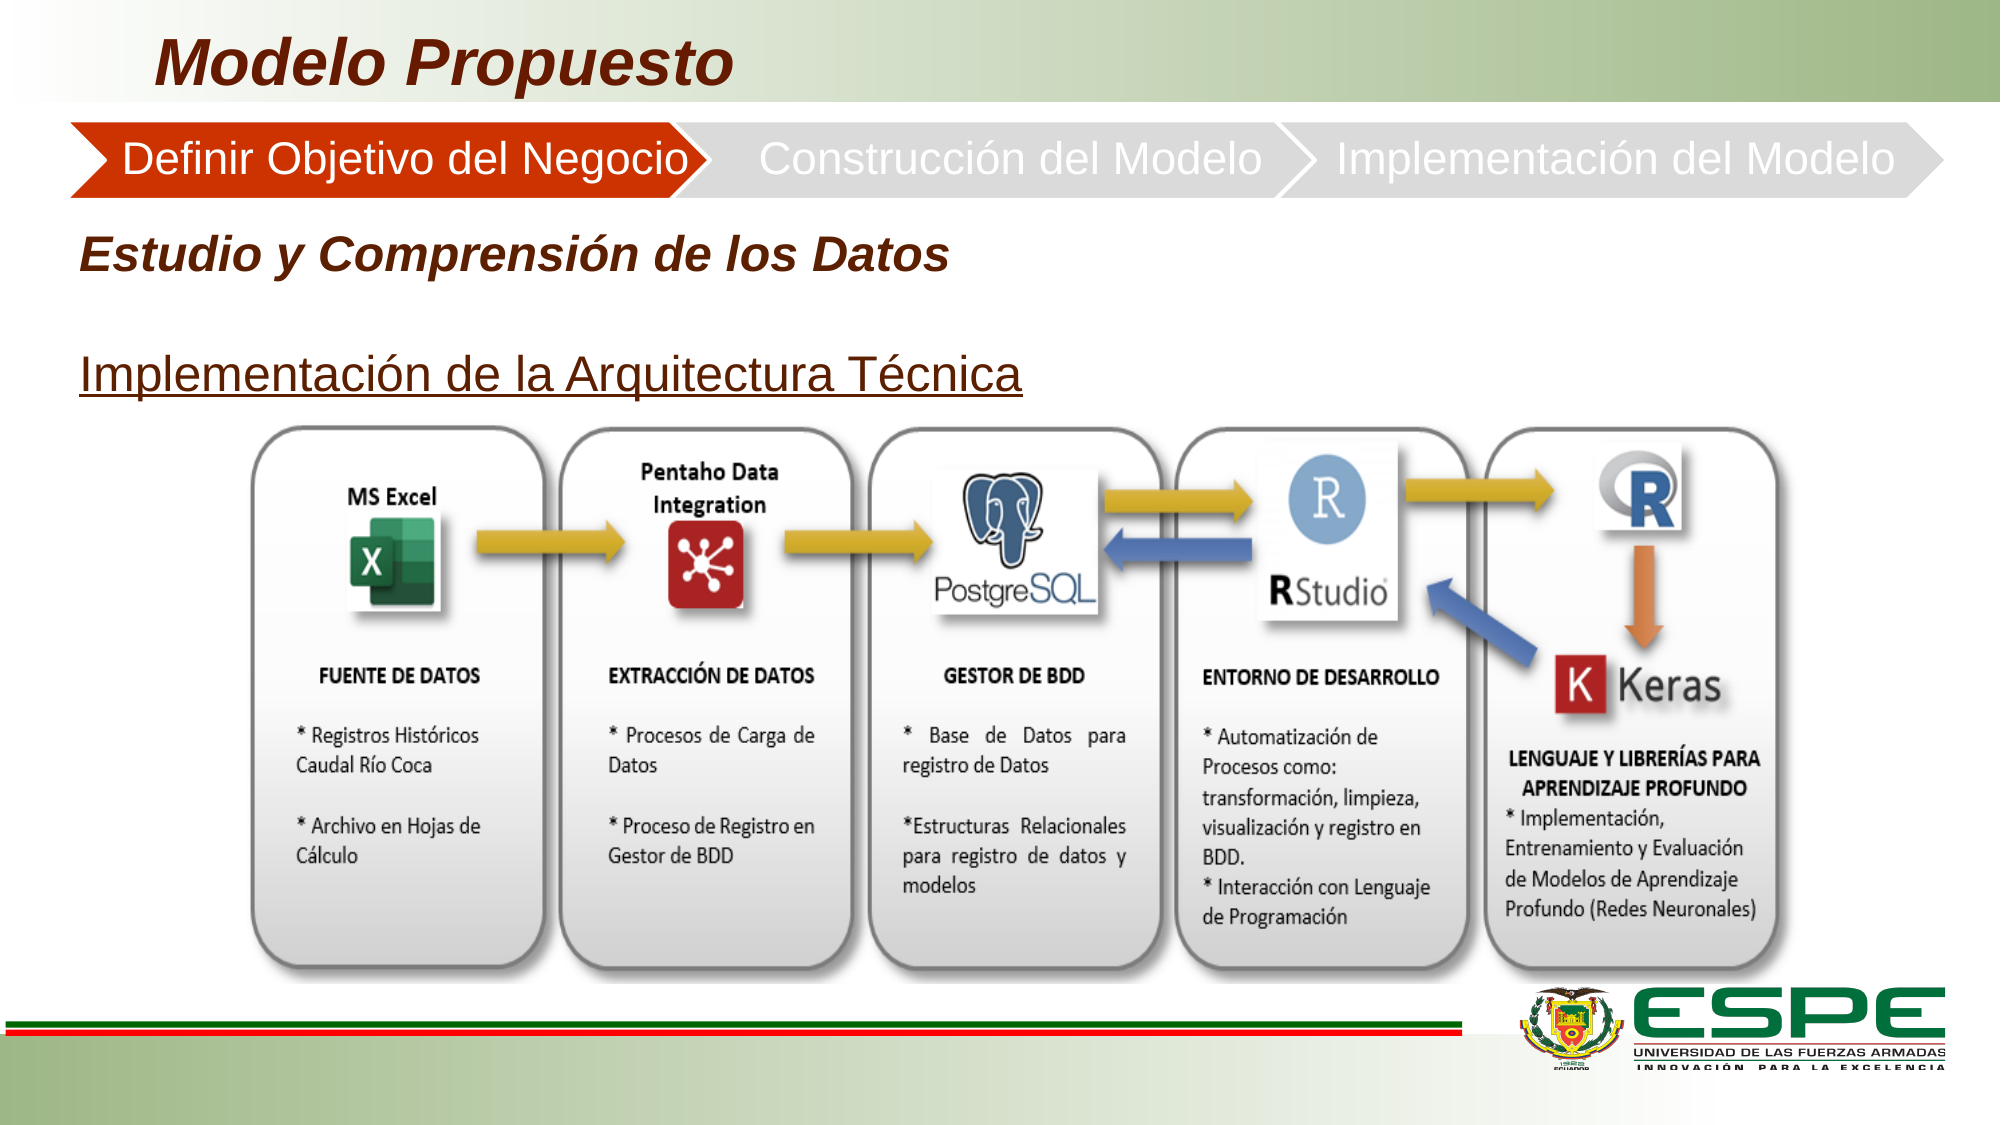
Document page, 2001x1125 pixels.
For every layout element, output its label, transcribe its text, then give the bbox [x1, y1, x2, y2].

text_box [64, 119, 1949, 201]
picture [219, 410, 1805, 984]
text_box Modelo Propuesto [139, 11, 1776, 107]
text_box Estudio y Comprensión de los Datos Implementación de la Arquitectura Técnica [64, 213, 1961, 409]
